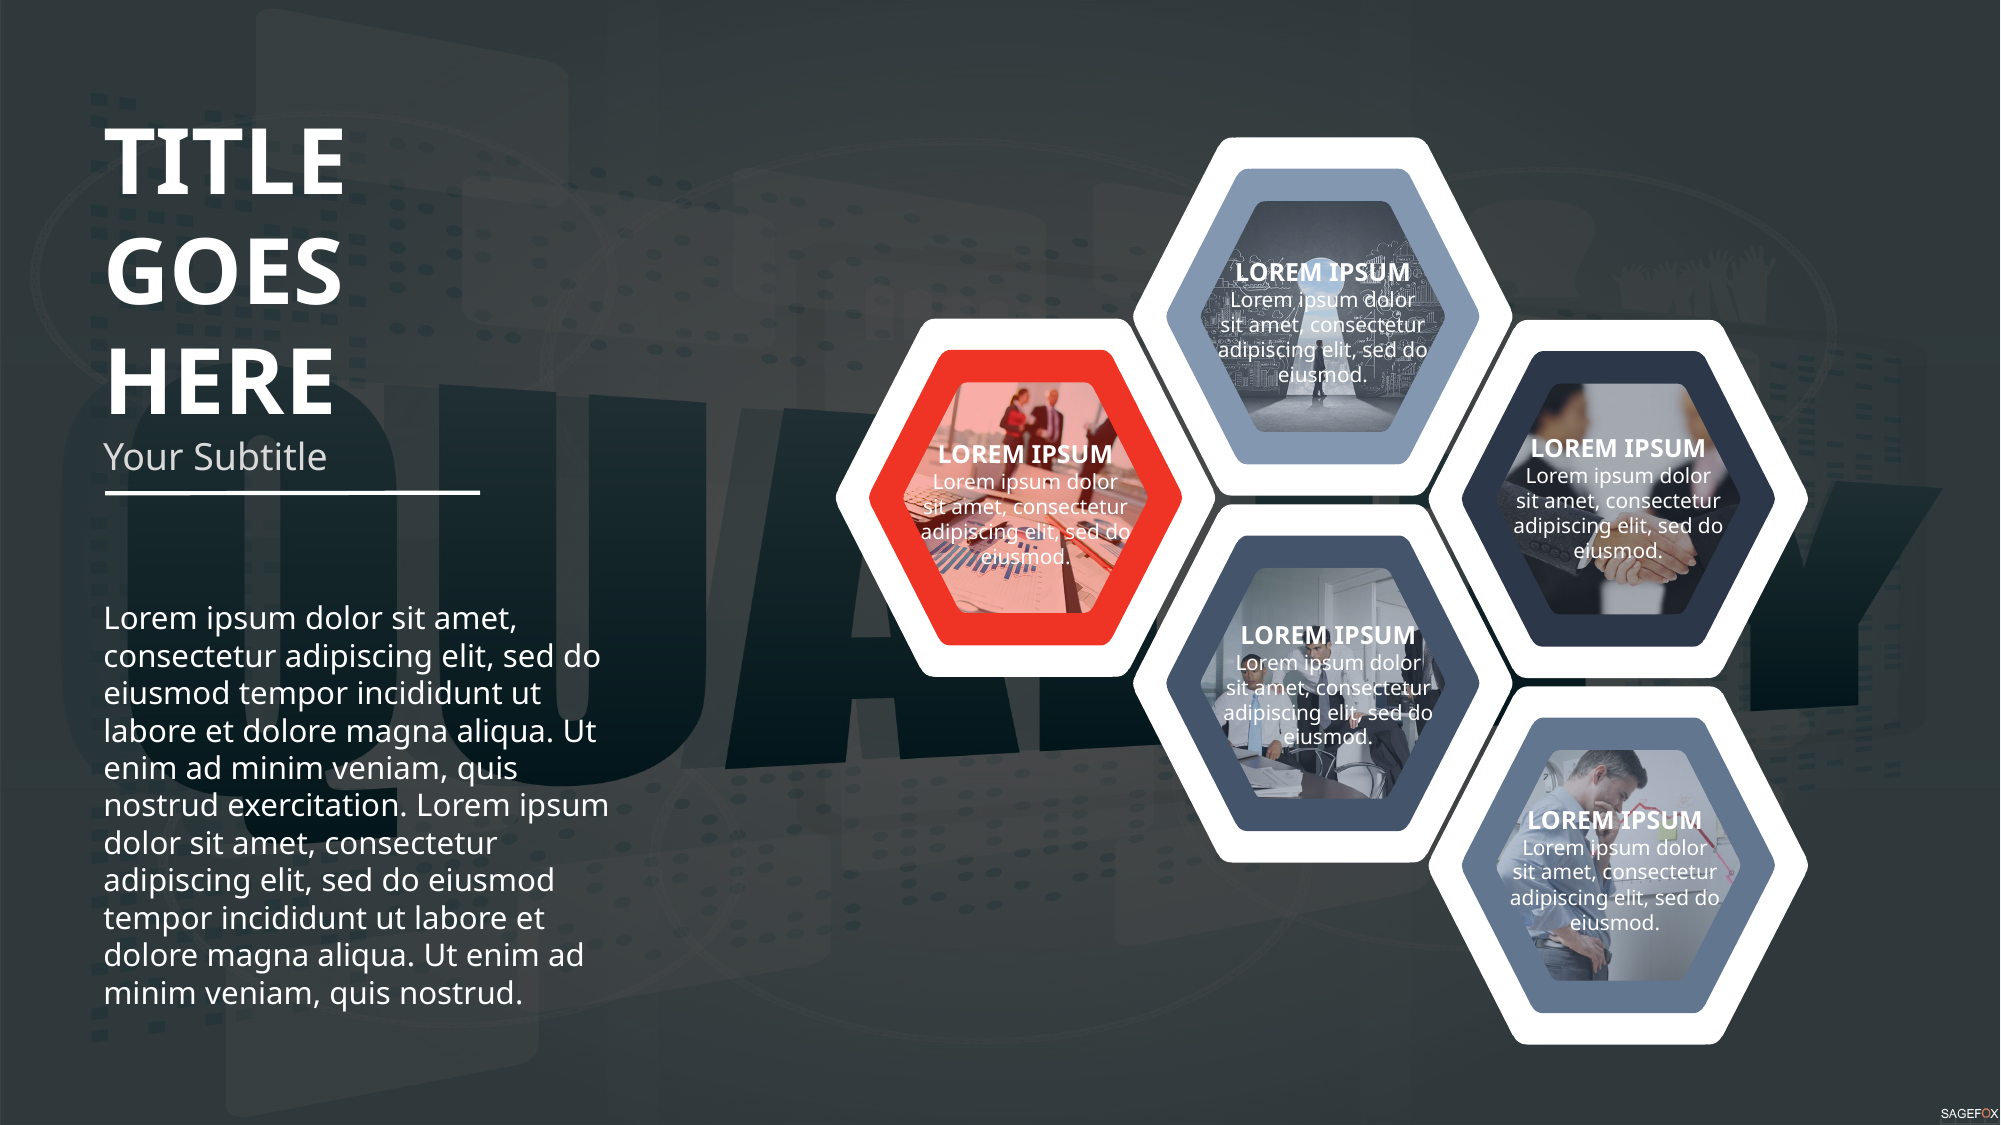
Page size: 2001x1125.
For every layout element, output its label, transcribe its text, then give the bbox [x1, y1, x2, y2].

picture [0, 0, 2001, 1125]
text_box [1133, 504, 1513, 863]
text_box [1428, 319, 1808, 679]
text_box TITLE GOES HERE Your Subtitle [88, 95, 574, 591]
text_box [1428, 686, 1808, 1045]
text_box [1133, 137, 1513, 496]
text_box Lorem ipsum dolor sit amet, consectetur adipiscing elit, sed do eiusmod tempor incididunt ut labore et dolore magna aliqua. Ut enim ad minim veniam, quis nostrud exercitation. Lorem ipsum dolor sit amet, consectetur adipiscing elit, sed do eiusmod tempor incididunt ut labore et dolore magna aliqua. Ut enim ad minim veniam, quis nostrud. [88, 591, 647, 1018]
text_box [835, 318, 1216, 677]
